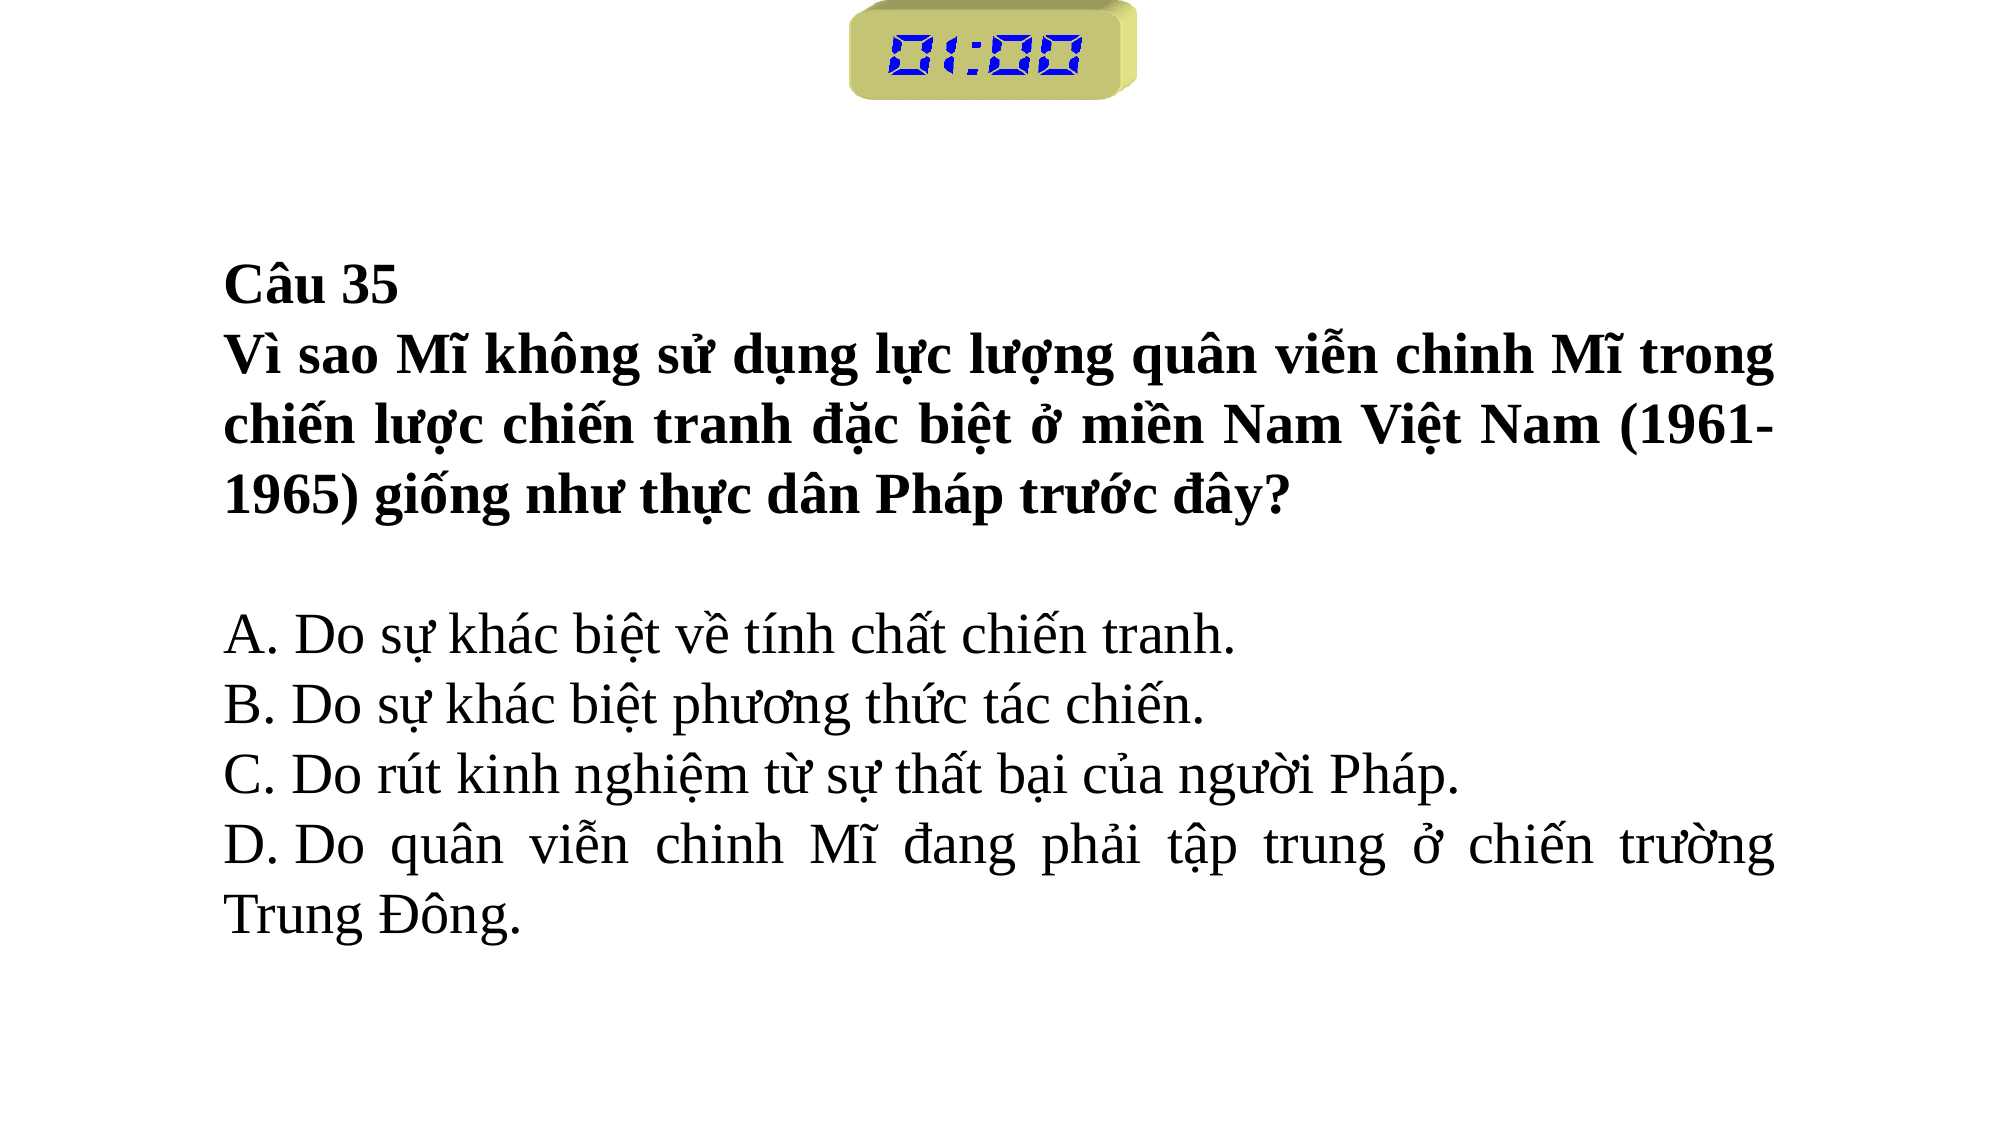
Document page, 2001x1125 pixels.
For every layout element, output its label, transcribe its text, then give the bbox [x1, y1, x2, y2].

picture [848, 0, 1137, 101]
text_box Câu 35 Vì sao Mĩ không sử dụng lực lượng quân viễn chinh Mĩ trong chiến lược chiến tranh đặc biệt ở miền Nam Việt Nam (1961-1965) giống như thực dân Pháp trước đây? A. Do sự khác biệt về tính chất chiến tranh. B. Do sự khác biệt phương thức tác chiến. C. Do rút kinh nghiệm từ sự thất bại của người Pháp. D. Do quân viễn chinh Mĩ đang phải tập trung ở chiến trường Trung Đông. [49, 98, 1952, 1092]
